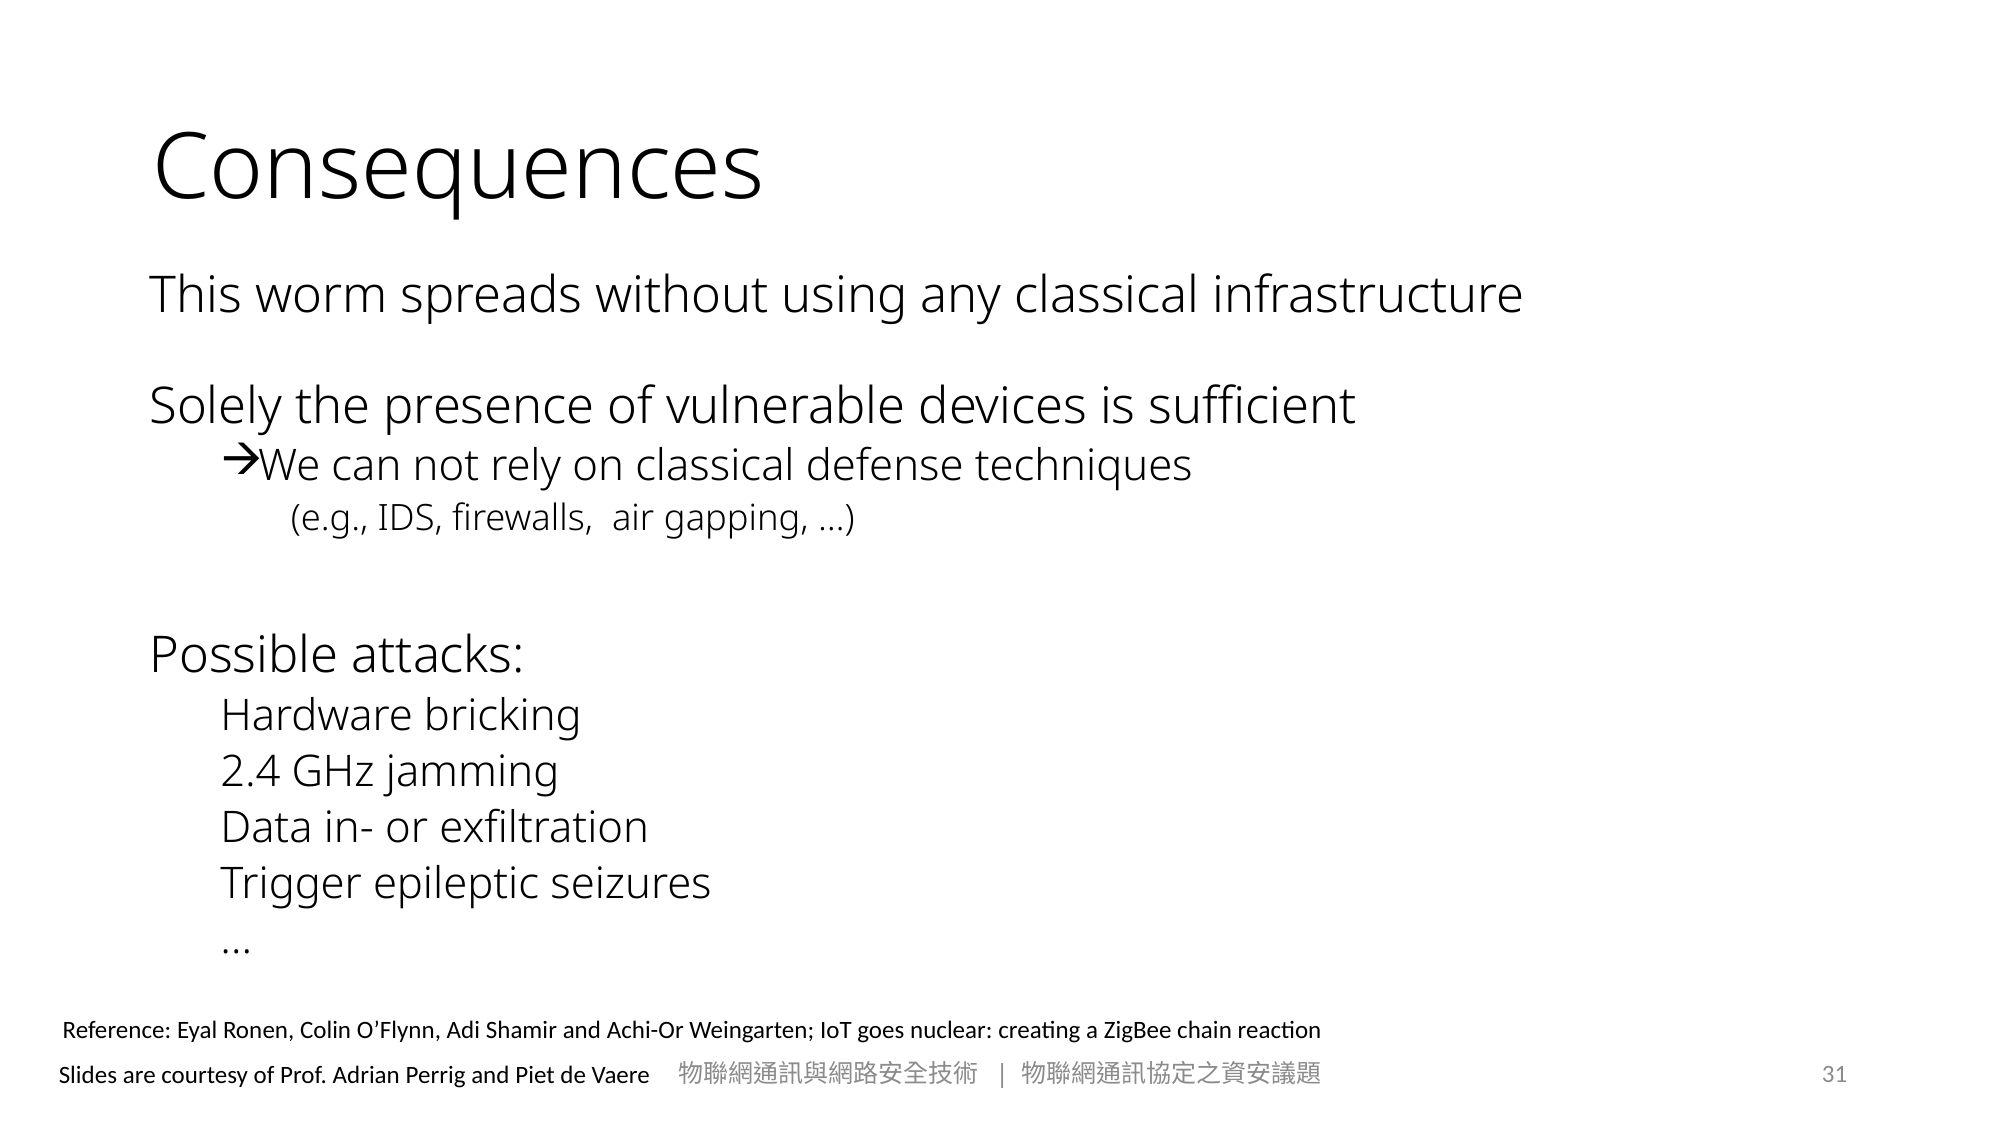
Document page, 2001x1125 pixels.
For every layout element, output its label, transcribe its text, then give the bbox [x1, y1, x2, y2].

slide_number 31 [1412, 1042, 1863, 1103]
text_box Reference: Eyal Ronen, Colin O’Flynn, Adi Shamir and Achi-Or Weingarten; IoT goes nuclear: creating a ZigBee chain reaction [47, 1006, 1340, 1051]
footer 物聯網通訊與網路安全技術 | 物聯網通訊協定之資安議題 [662, 1051, 1338, 1103]
text_box Slides are courtesy of Prof. Adrian Perrig and Piet de Vaere [43, 1051, 699, 1097]
list This worm spreads without using any classical infrastructure Solely the presence of vulnerable devices is sufficient We can not rely on classical defense techniques (e.g., IDS, firewalls, air gapping, …) Possible attacks: Hardware bricking 2.4 GHz jamming Data in- or exfiltration Trigger epileptic seizures … [134, 261, 1860, 976]
title Consequences [137, 59, 1863, 278]
